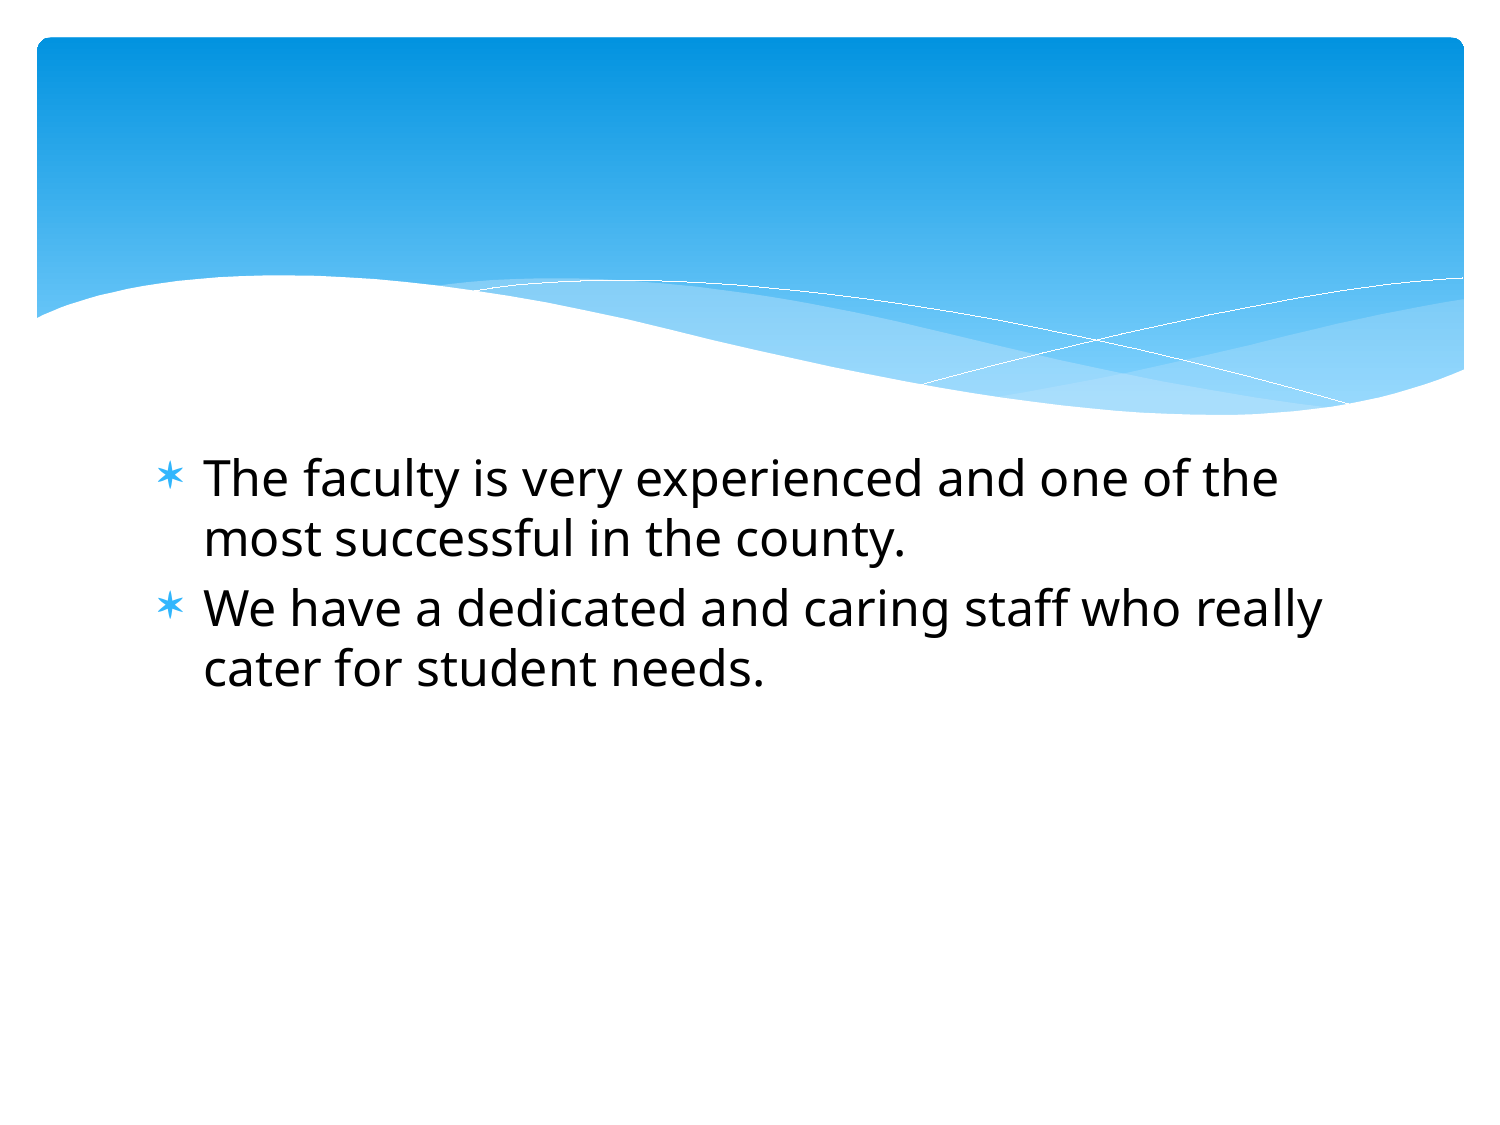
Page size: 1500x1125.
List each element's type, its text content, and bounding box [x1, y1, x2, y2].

list The faculty is very experienced and one of the most successful in the county. We have a dedicated and caring staff who really cater for student needs. [143, 438, 1359, 1005]
